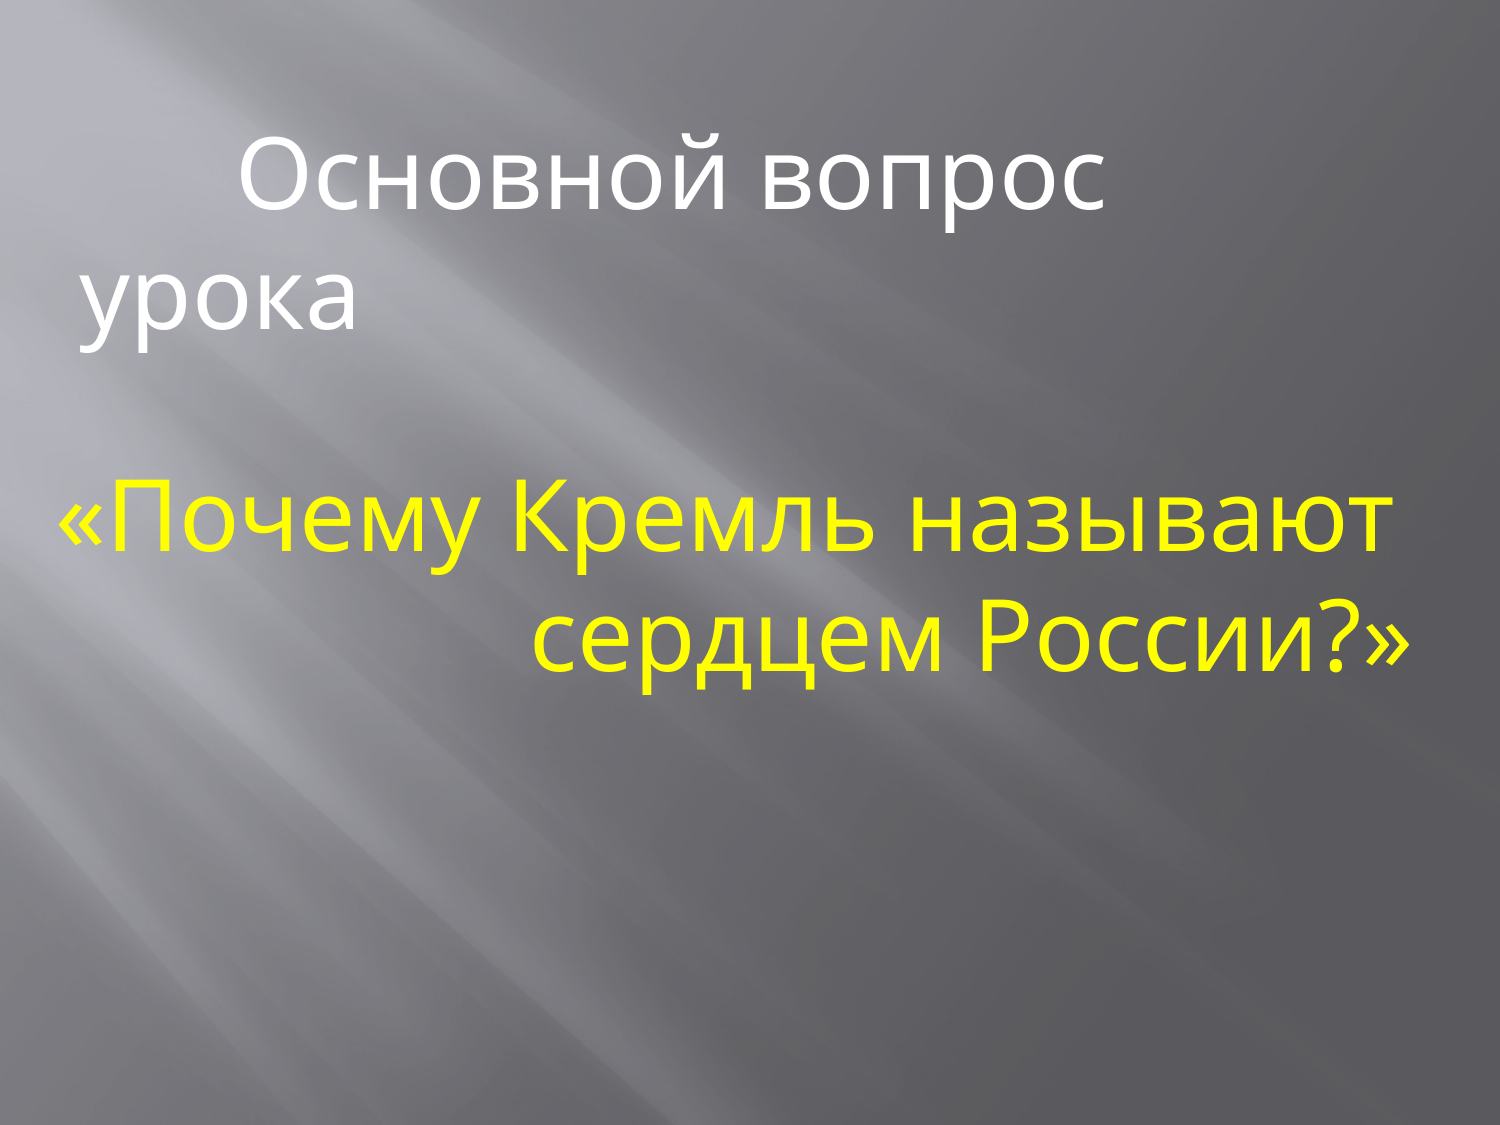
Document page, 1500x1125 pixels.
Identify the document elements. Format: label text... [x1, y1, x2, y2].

text_box «Почему Кремль называют сердцем России?» [29, 444, 1500, 699]
text_box Основной вопрос урока [64, 101, 1400, 444]
